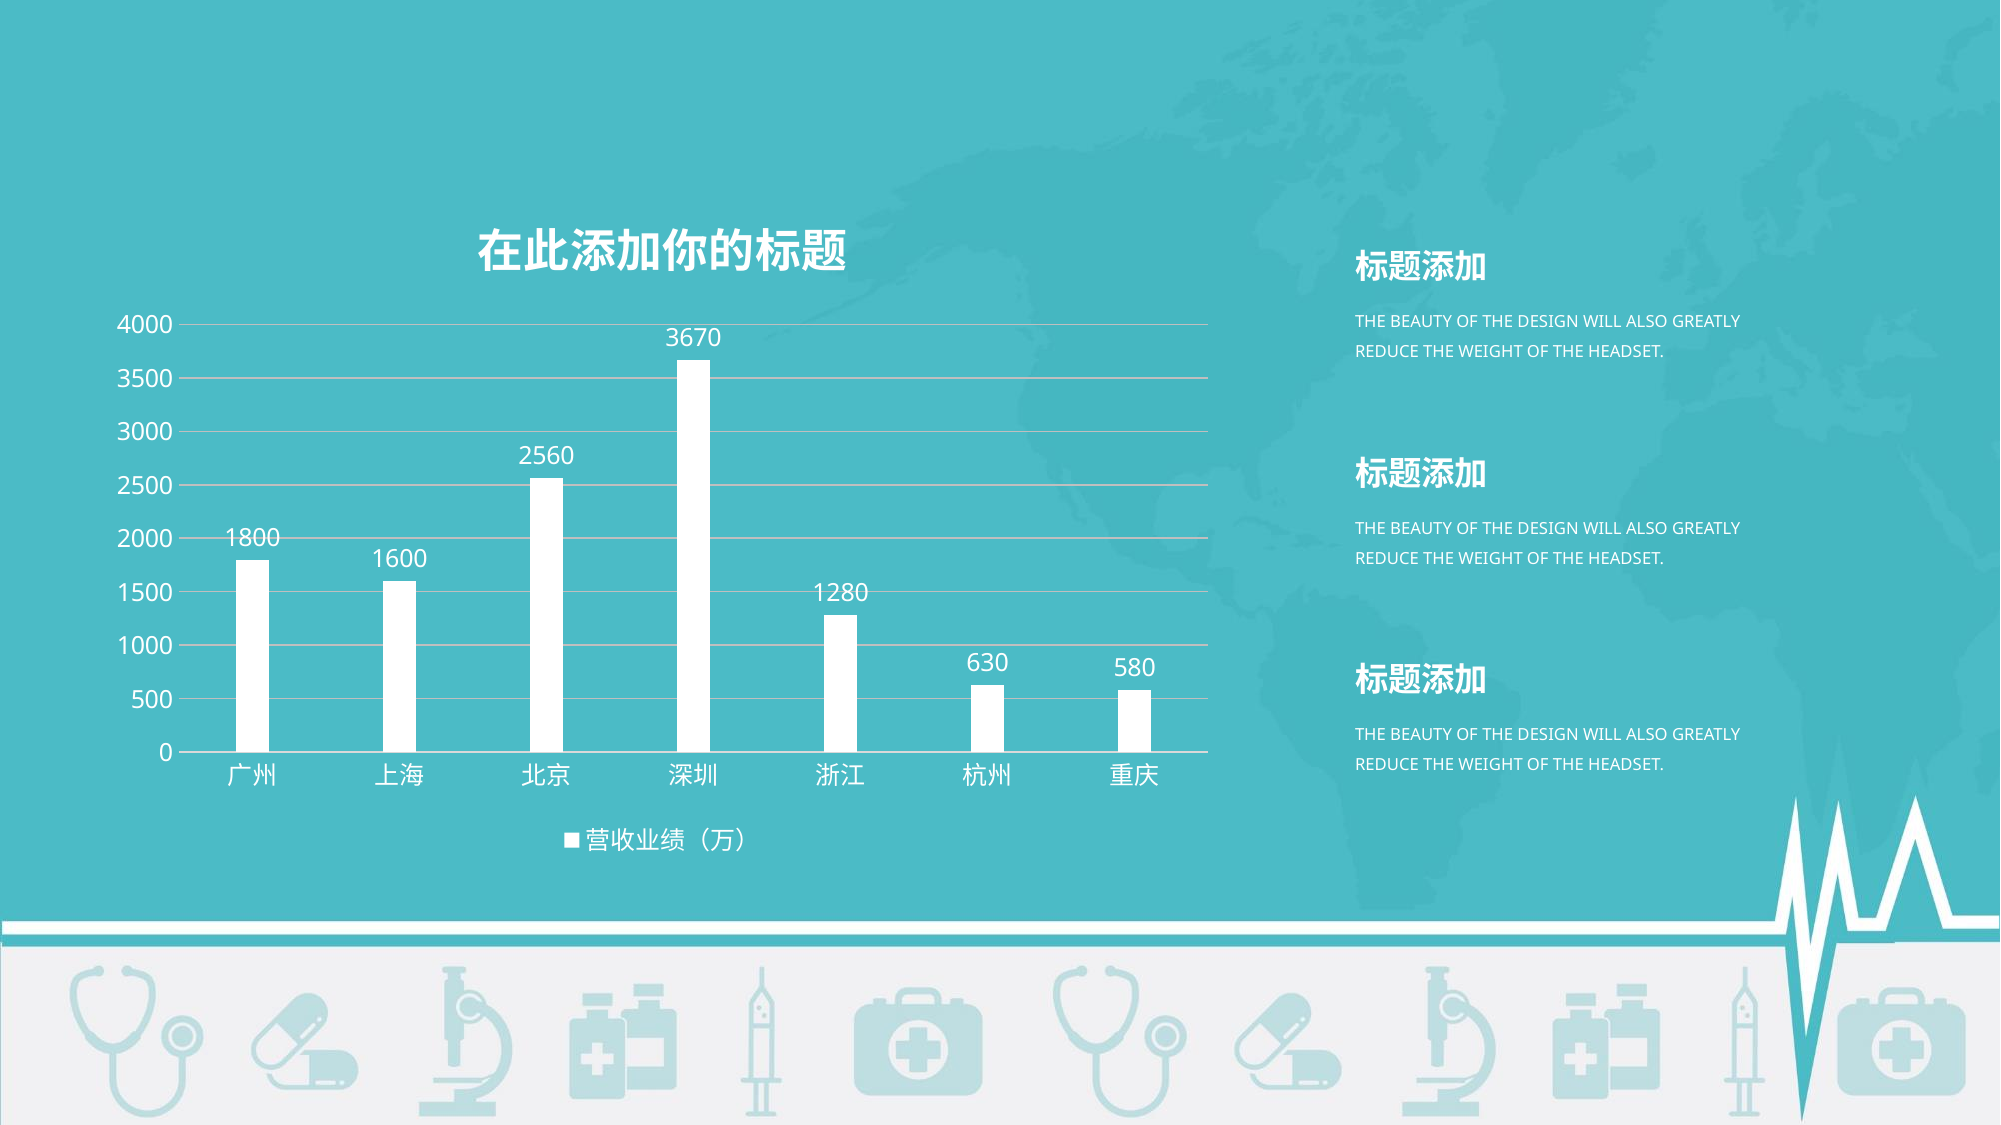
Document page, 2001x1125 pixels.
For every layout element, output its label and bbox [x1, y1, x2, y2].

text_box [1340, 436, 1815, 574]
text_box [1340, 230, 1815, 367]
chart [93, 178, 1231, 864]
picture [0, 0, 2000, 1125]
text_box [1340, 643, 1815, 780]
